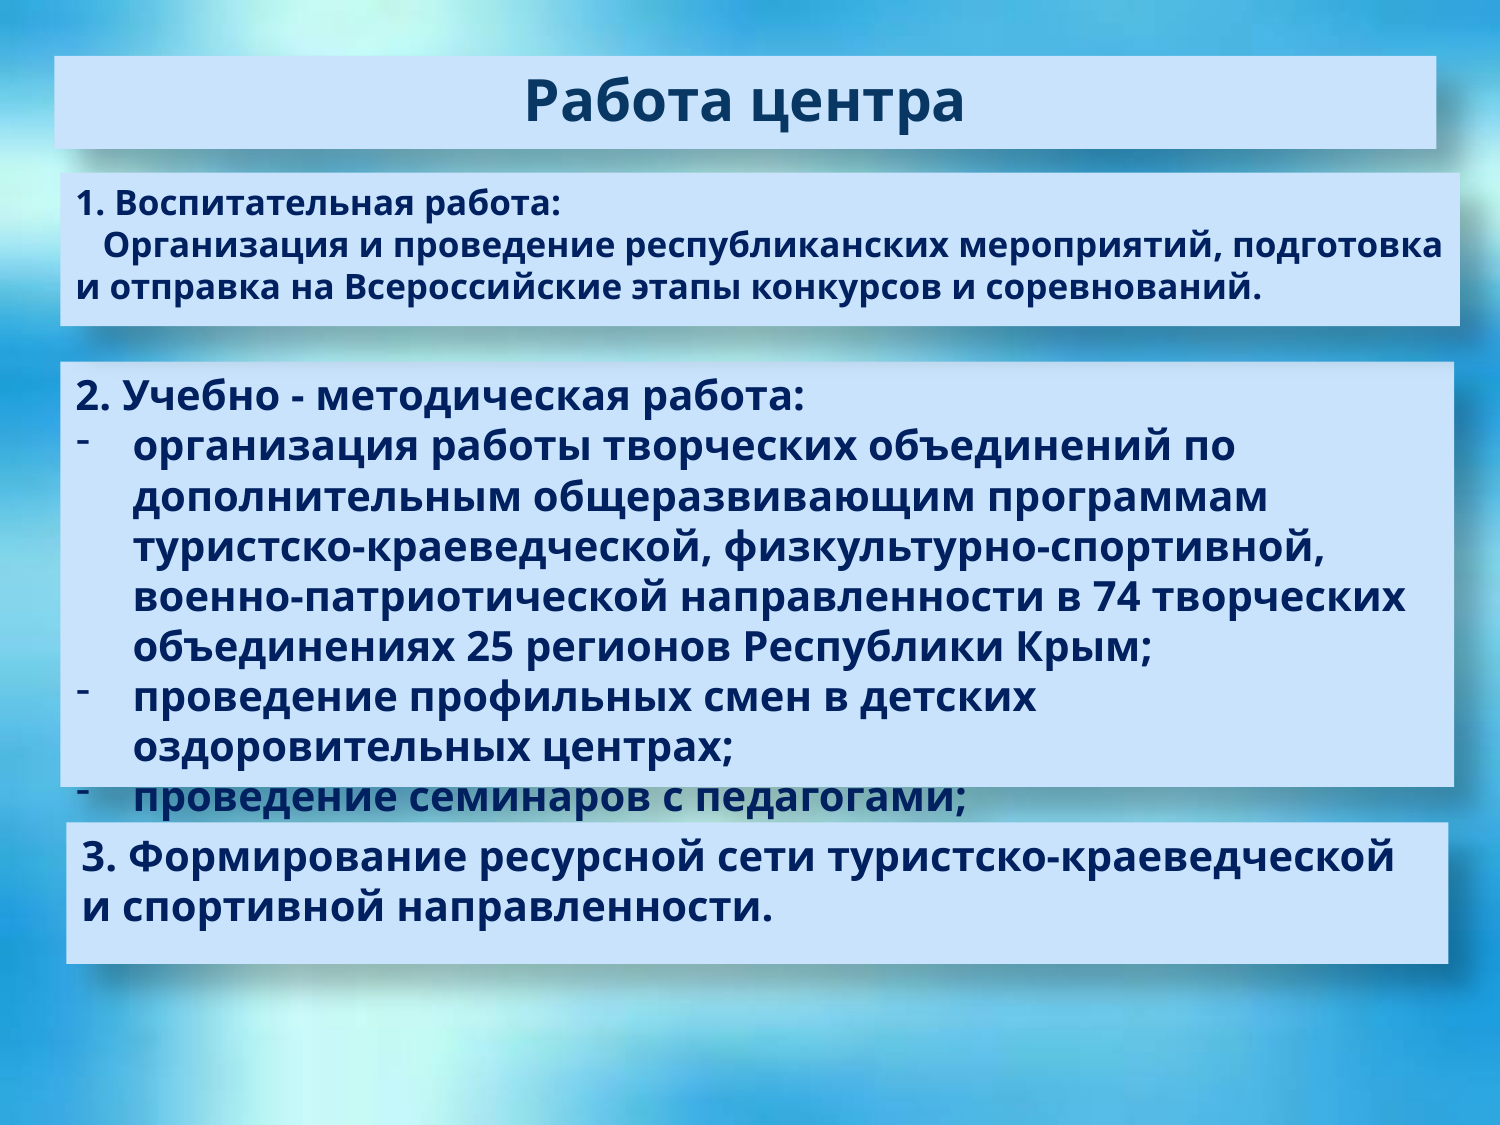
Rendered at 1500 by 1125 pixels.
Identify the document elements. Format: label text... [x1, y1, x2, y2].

text_box Работа центра [54, 55, 1437, 150]
picture [0, 0, 1500, 1125]
text_box 2. Учебно - методическая работа: организация работы творческих объединений по дополнительным общеразвивающим программам туристско-краеведческой, физкультурно-спортивной, военно-патриотической направленности в 74 творческих объединениях 25 регионов Республики Крым; проведение профильных смен в детских оздоровительных центрах; проведение семинаров с педагогами; инструктивно-методические совещания. [60, 361, 1455, 788]
text_box 1. Воспитательная работа: Организация и проведение республиканских мероприятий, подготовка и отправка на Всероссийские этапы конкурсов и соревнований. [60, 172, 1461, 327]
text_box 3. Формирование ресурсной сети туристско-краеведческой и спортивной направленности. [66, 822, 1449, 965]
